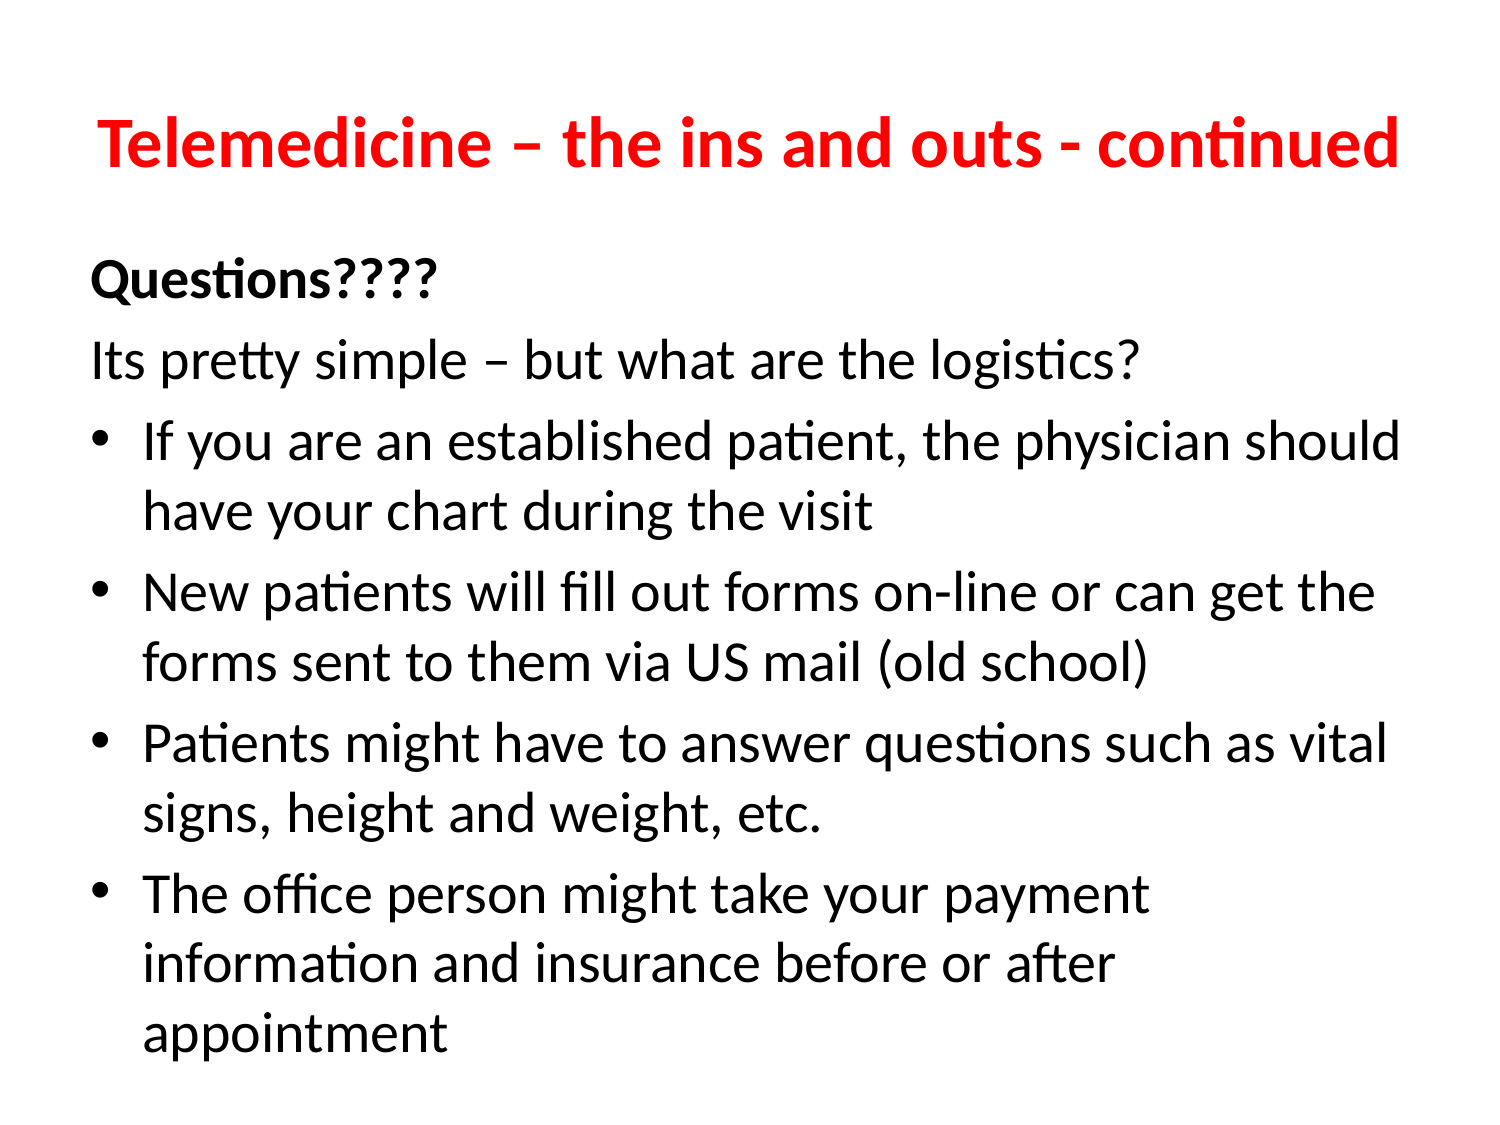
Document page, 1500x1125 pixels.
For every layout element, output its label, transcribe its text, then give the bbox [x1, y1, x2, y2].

title Telemedicine – the ins and outs - continued [75, 45, 1425, 232]
list Questions???? Its pretty simple – but what are the logistics? If you are an established patient, the physician should have your chart during the visit New patients will fill out forms on-line or can get the forms sent to them via US mail (old school) Patients might have to answer questions such as vital signs, height and weight, etc. The office person might take your payment information and insurance before or after appointment [75, 232, 1425, 1072]
